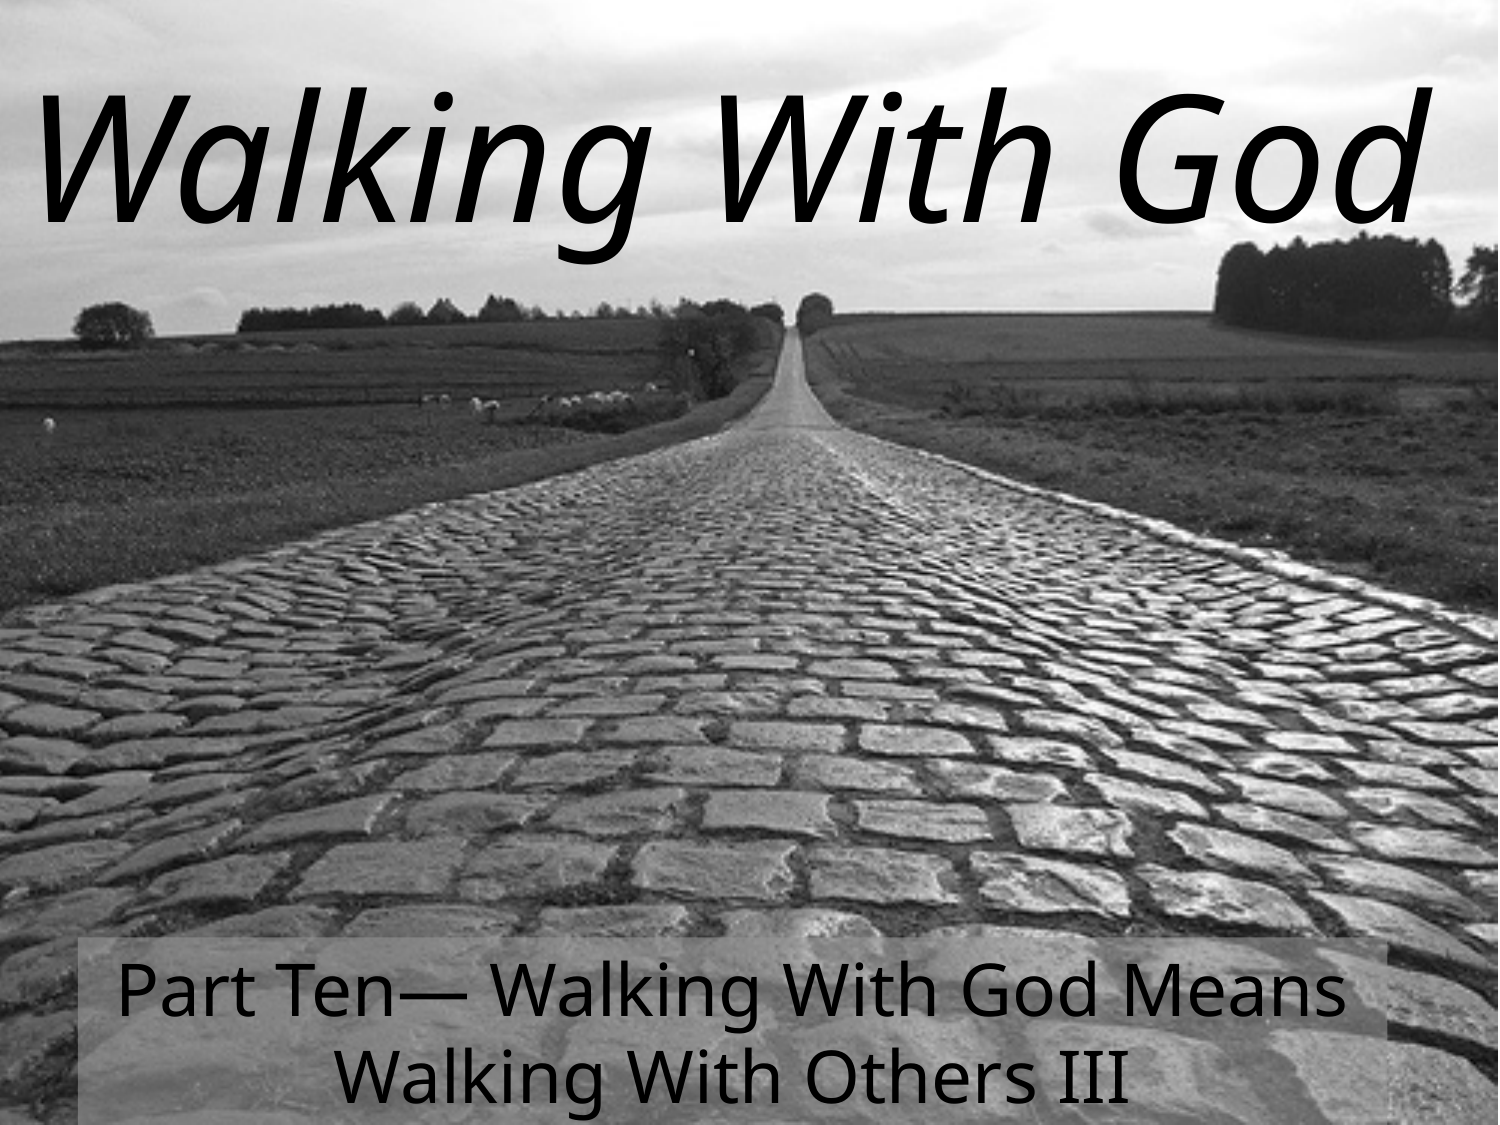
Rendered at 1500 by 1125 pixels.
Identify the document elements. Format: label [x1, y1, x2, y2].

text_box [0, 0, 1500, 1125]
